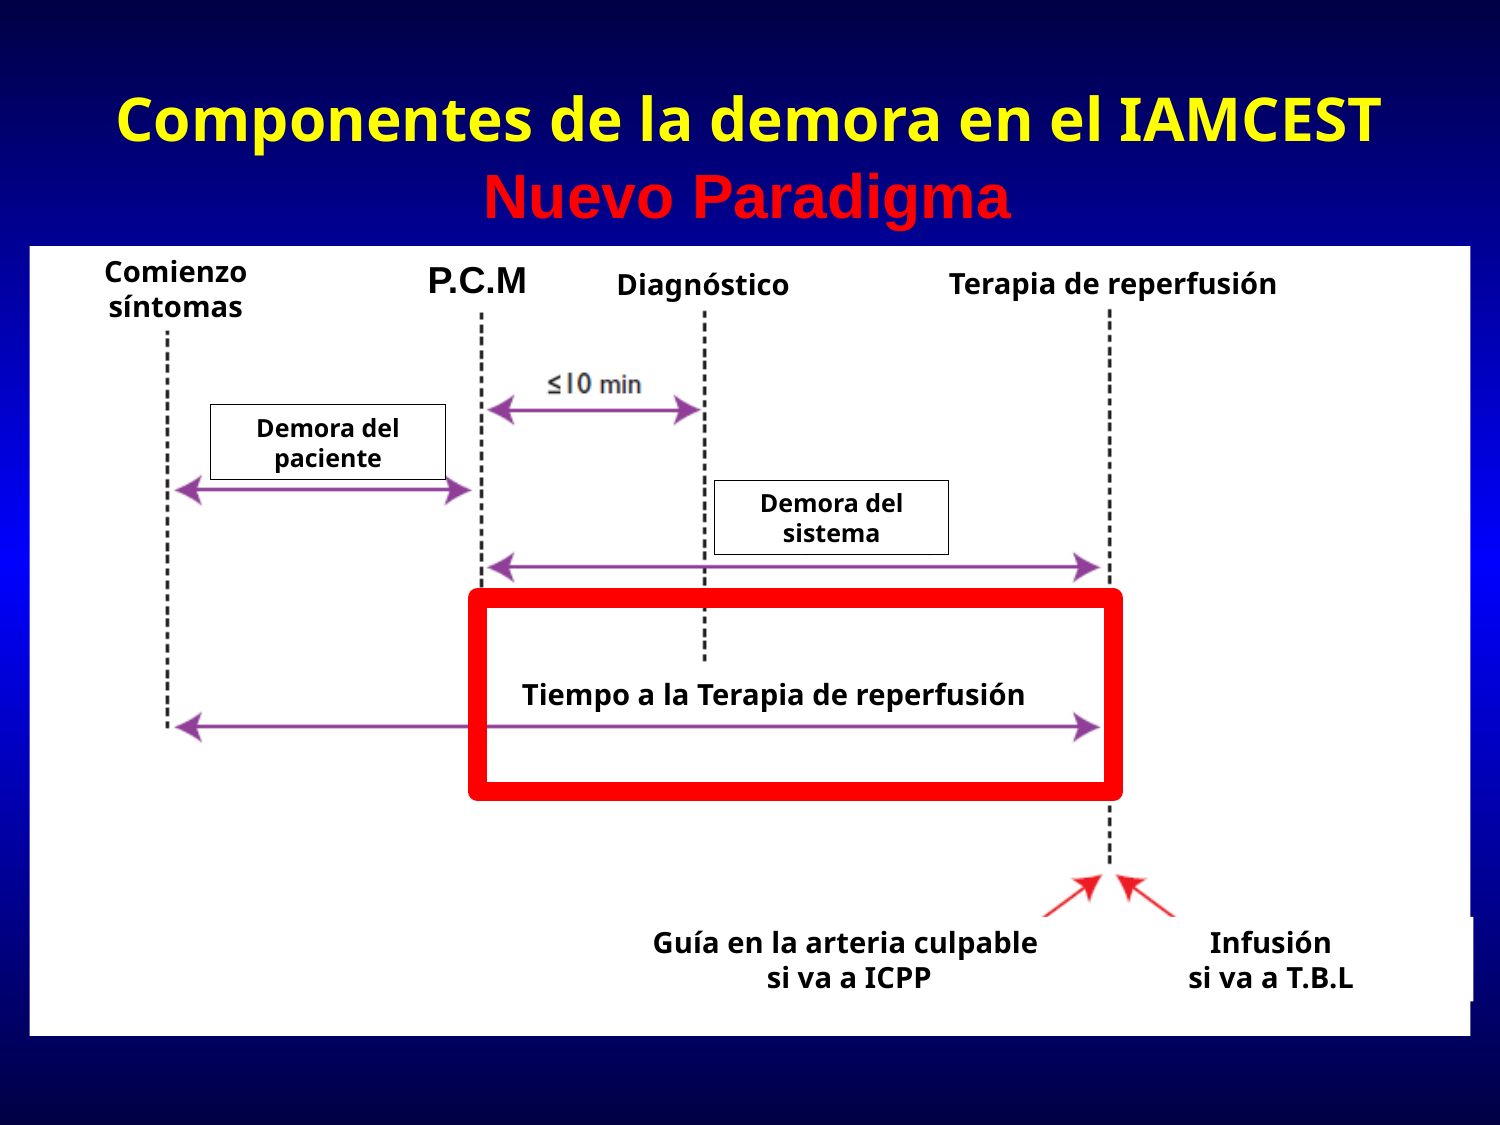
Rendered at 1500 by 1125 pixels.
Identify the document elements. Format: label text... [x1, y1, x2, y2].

text_box Nuevo Paradigma [469, 149, 1027, 239]
title Componentes de la demora en el IAMCEST [17, 23, 1483, 212]
picture [29, 245, 1471, 1036]
